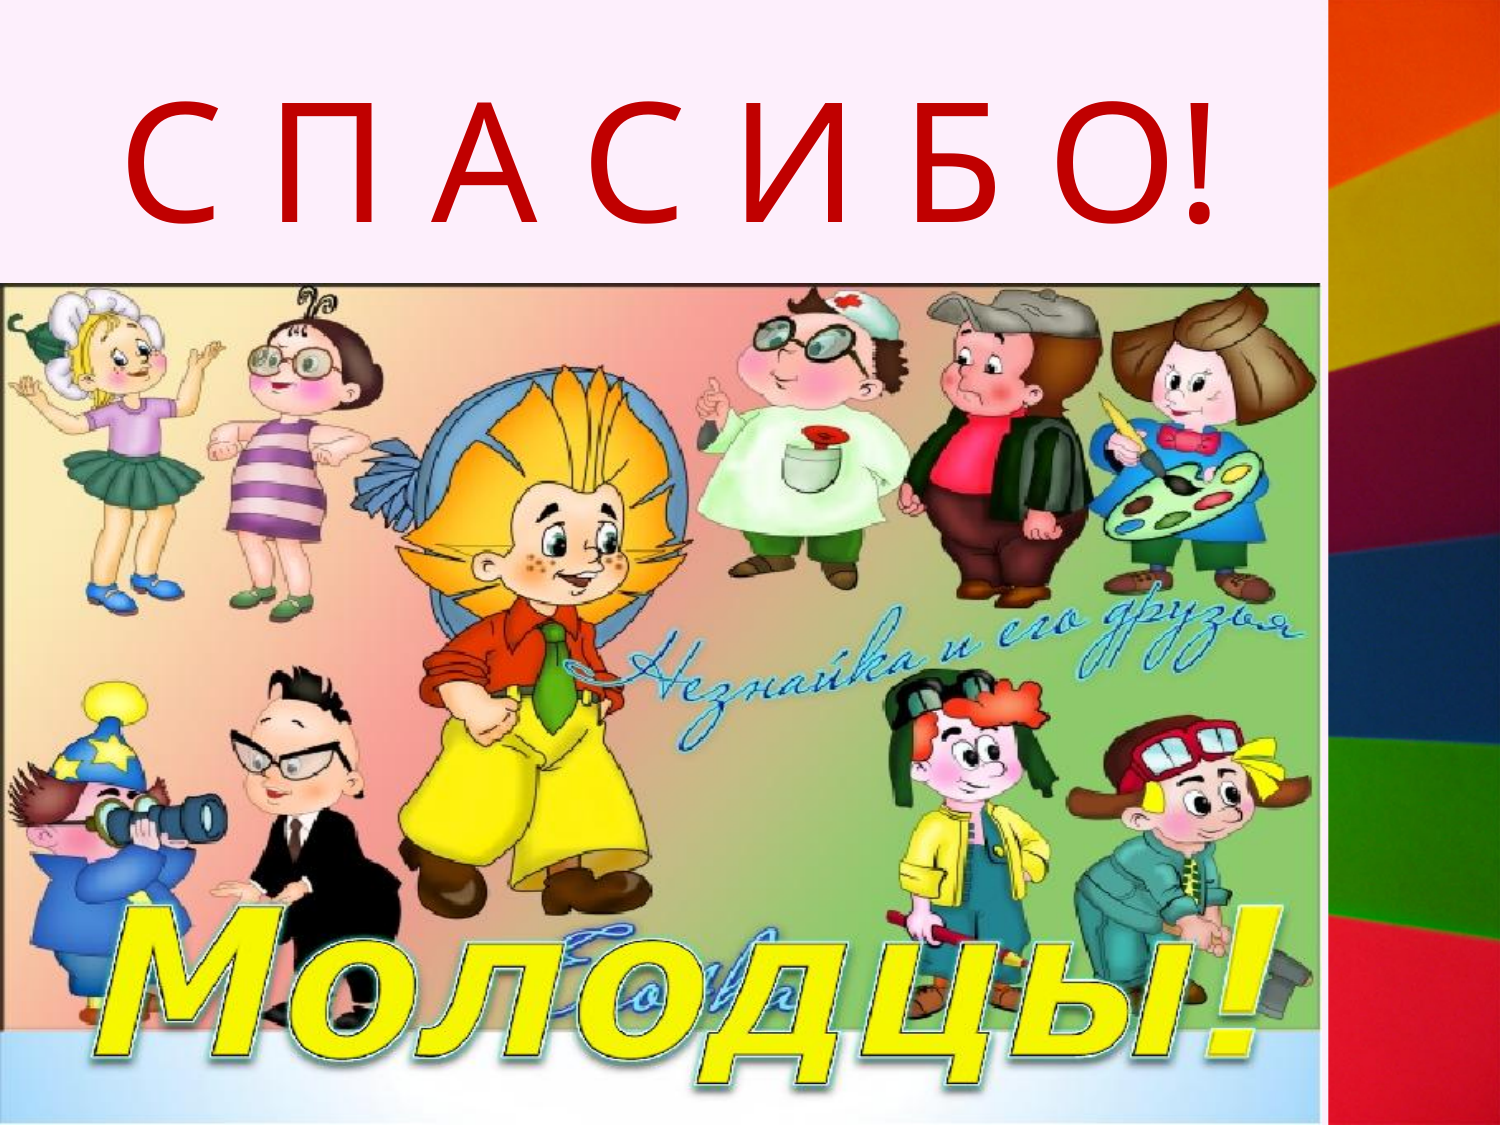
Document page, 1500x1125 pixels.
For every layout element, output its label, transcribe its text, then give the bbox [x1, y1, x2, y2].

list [0, 283, 1322, 1125]
picture [0, 0, 1500, 1125]
title С П А С И Б О! [103, 59, 1397, 278]
